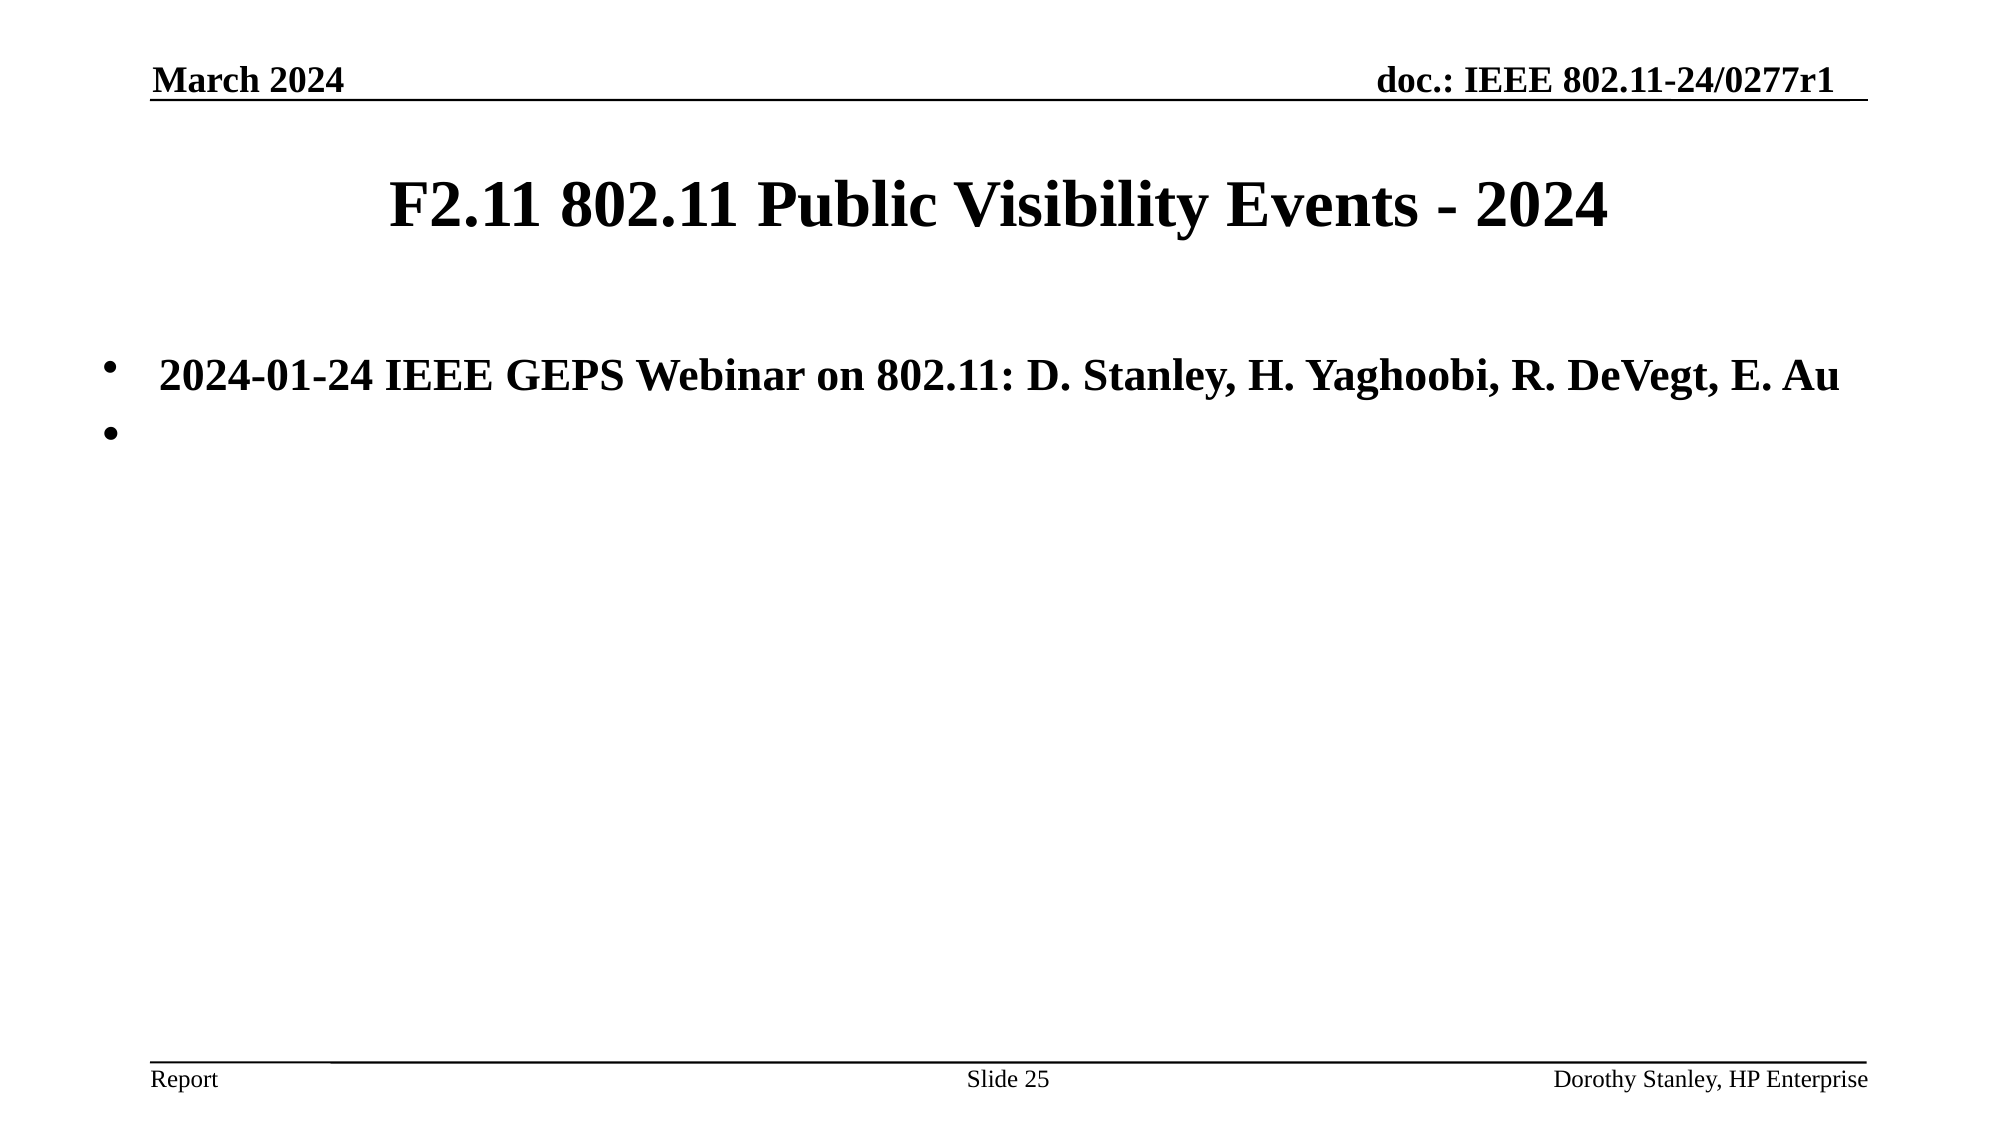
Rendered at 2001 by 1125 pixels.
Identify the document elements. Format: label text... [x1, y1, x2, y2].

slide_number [152, 54, 373, 101]
footer Dorothy Stanley, HP Enterprise [1513, 1061, 1869, 1093]
title F2.11 802.11 Public Visibility Events - 2024 [150, 112, 1850, 288]
slide_number Slide 25 [964, 1061, 1053, 1093]
list 2024-01-24 IEEE GEPS Webinar on 802.11: D. Stanley, H. Yaghoobi, R. DeVegt, E. Au [87, 337, 1913, 950]
